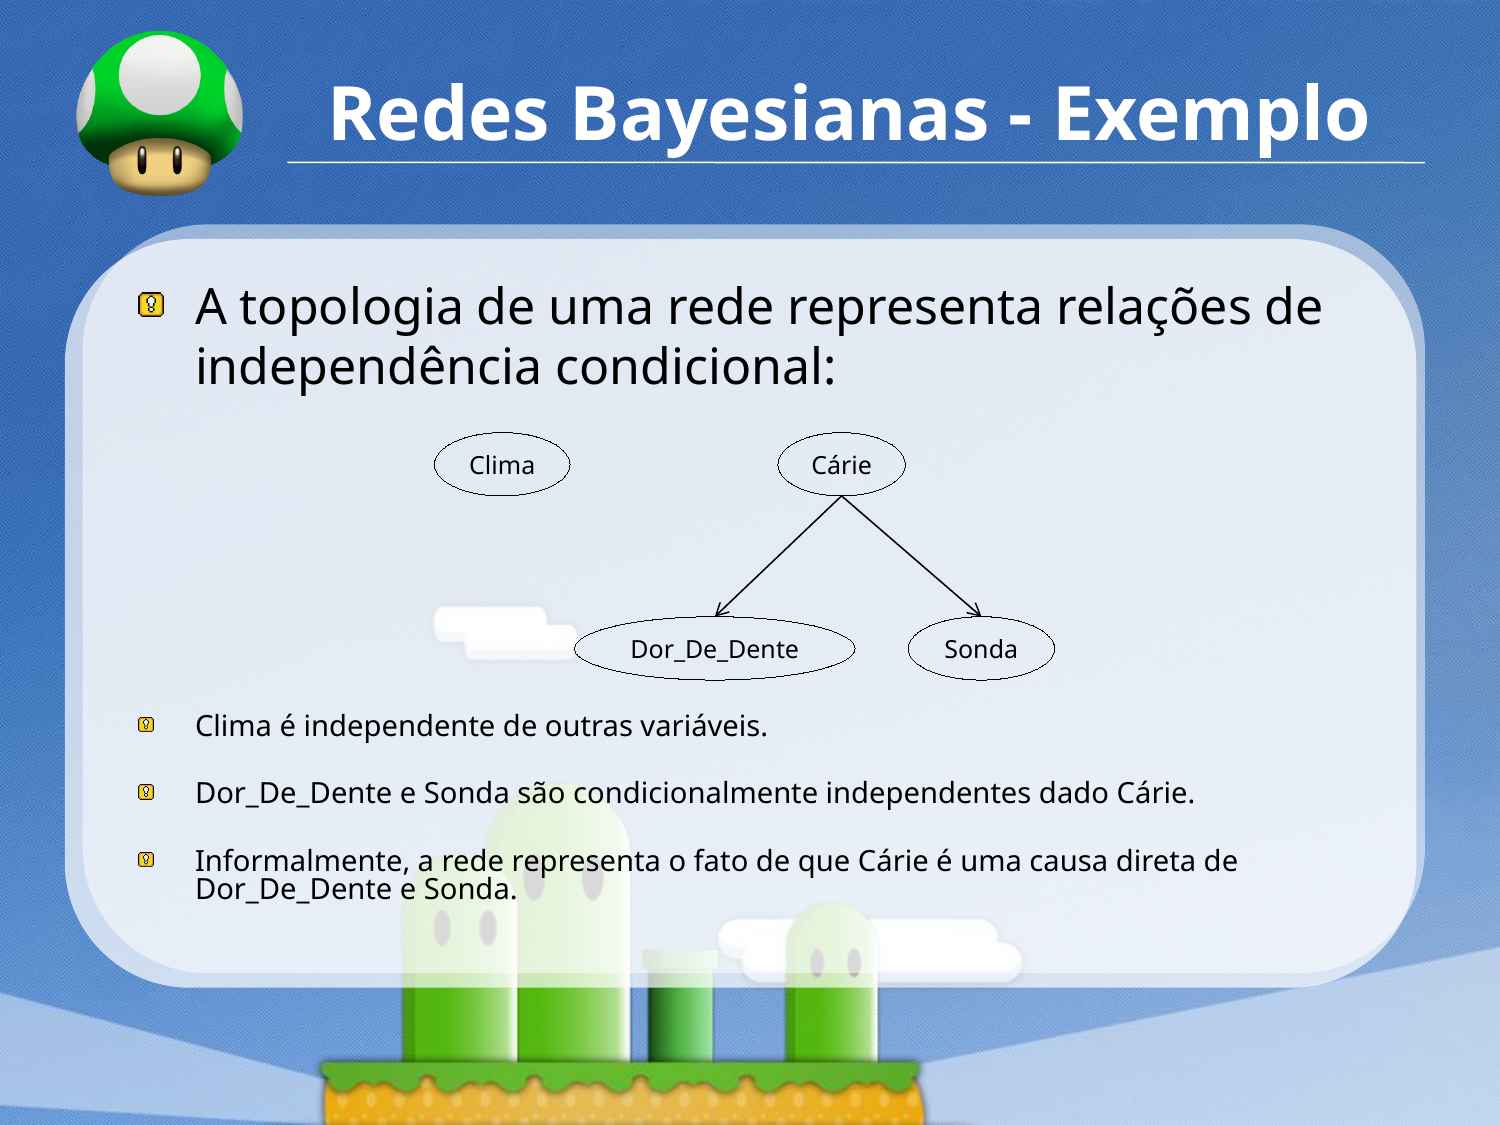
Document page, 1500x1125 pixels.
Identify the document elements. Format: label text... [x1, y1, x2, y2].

list A topologia de uma rede representa relações de independência condicional: Clima é independente de outras variáveis. Dor_De_Dente e Sonda são condicionalmente independentes dado Cárie. Informalmente, a rede representa o fato de que Cárie é uma causa direta de Dor_De_Dente e Sonda. [123, 267, 1365, 941]
title Redes Bayesianas - Exemplo [312, 37, 1426, 183]
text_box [430, 432, 1060, 681]
picture [0, 0, 1500, 1125]
